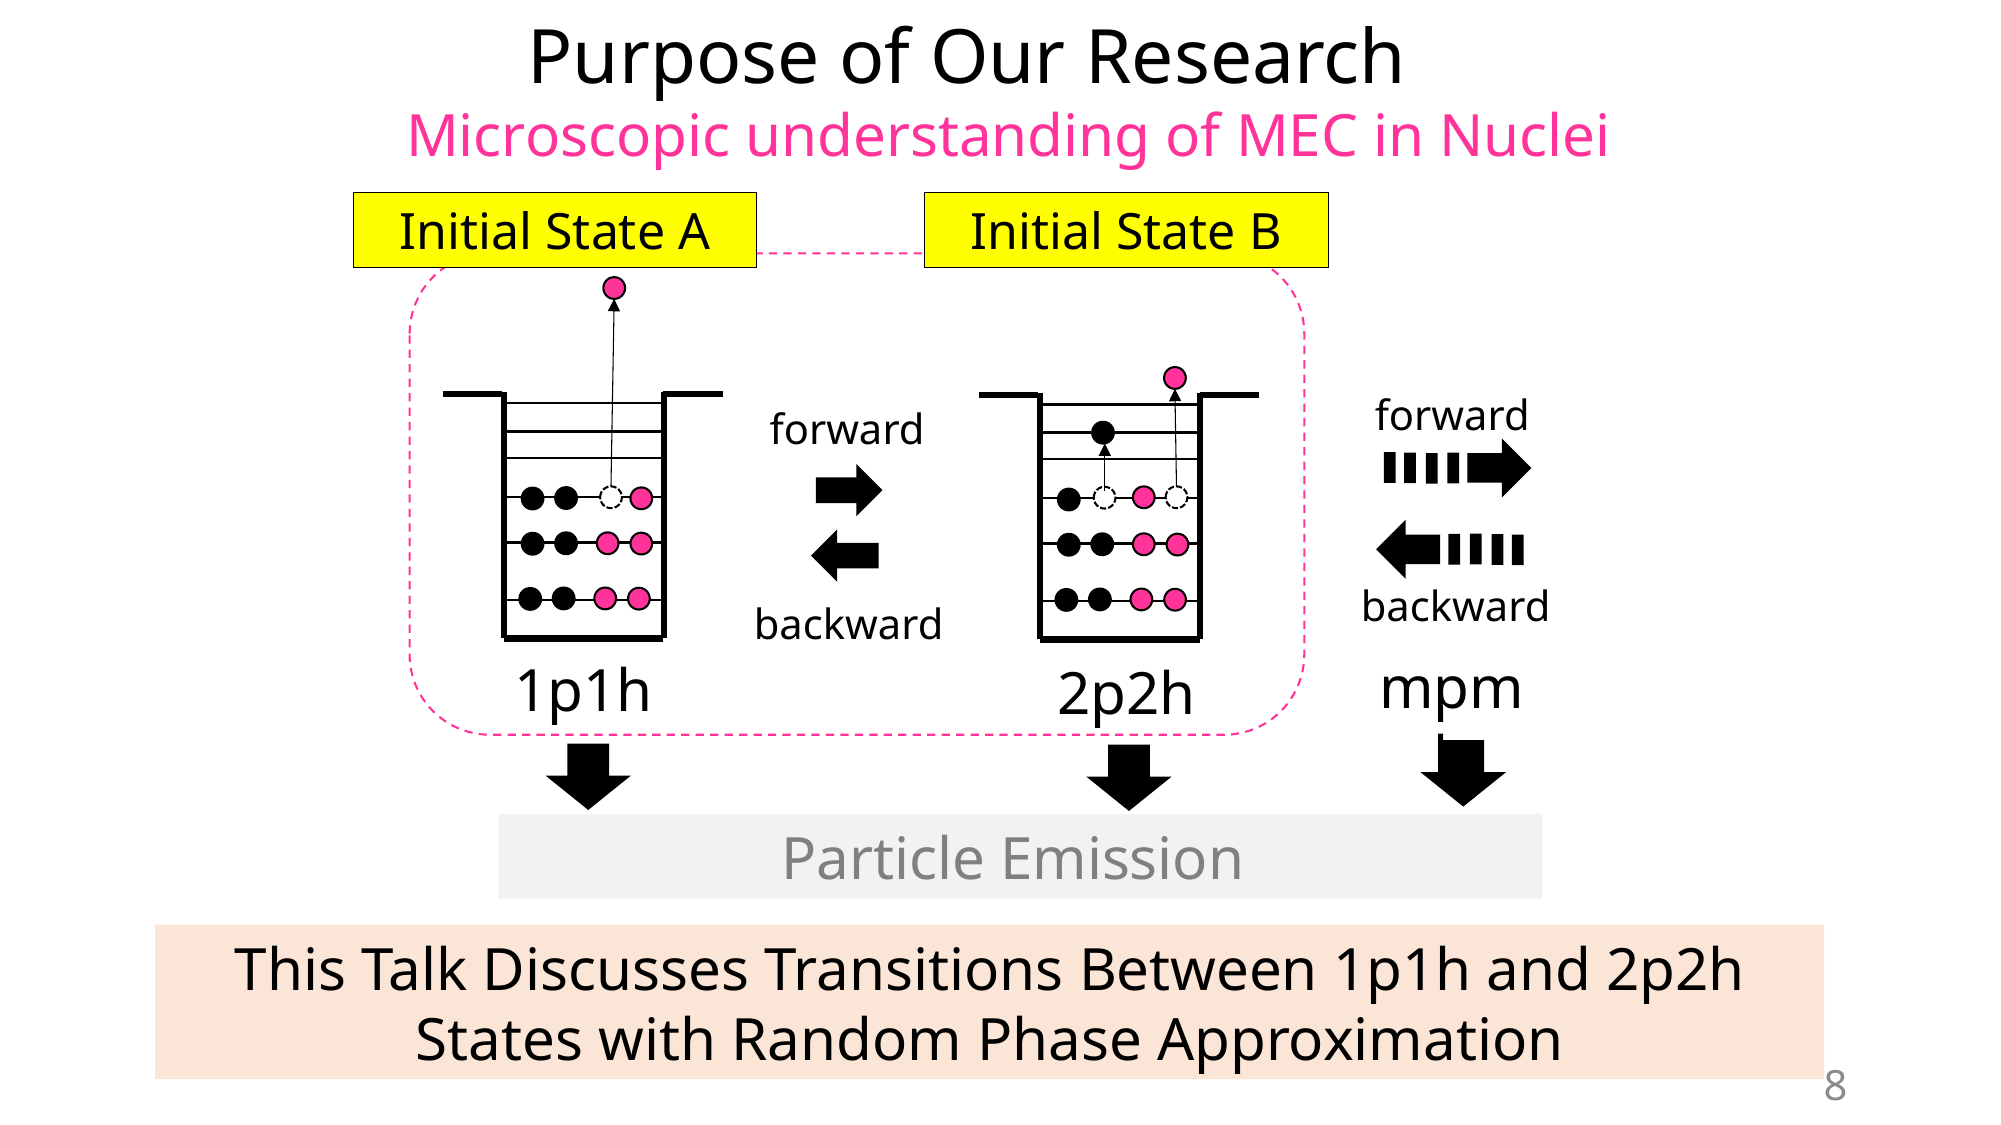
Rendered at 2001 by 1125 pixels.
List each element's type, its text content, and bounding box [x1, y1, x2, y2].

text_box Microscopic understanding of MEC in Nuclei [44, 90, 1973, 176]
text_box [409, 253, 1591, 900]
text_box This Talk Discusses Transitions Between 1p1h and 2p2h States with Random Phase Approximation [155, 924, 1825, 1080]
slide_number 8 [1412, 1057, 1863, 1117]
text_box Initial State B [924, 192, 1329, 253]
text_box Initial State A [353, 192, 757, 268]
text_box Purpose of Our Research [220, 1, 1714, 90]
